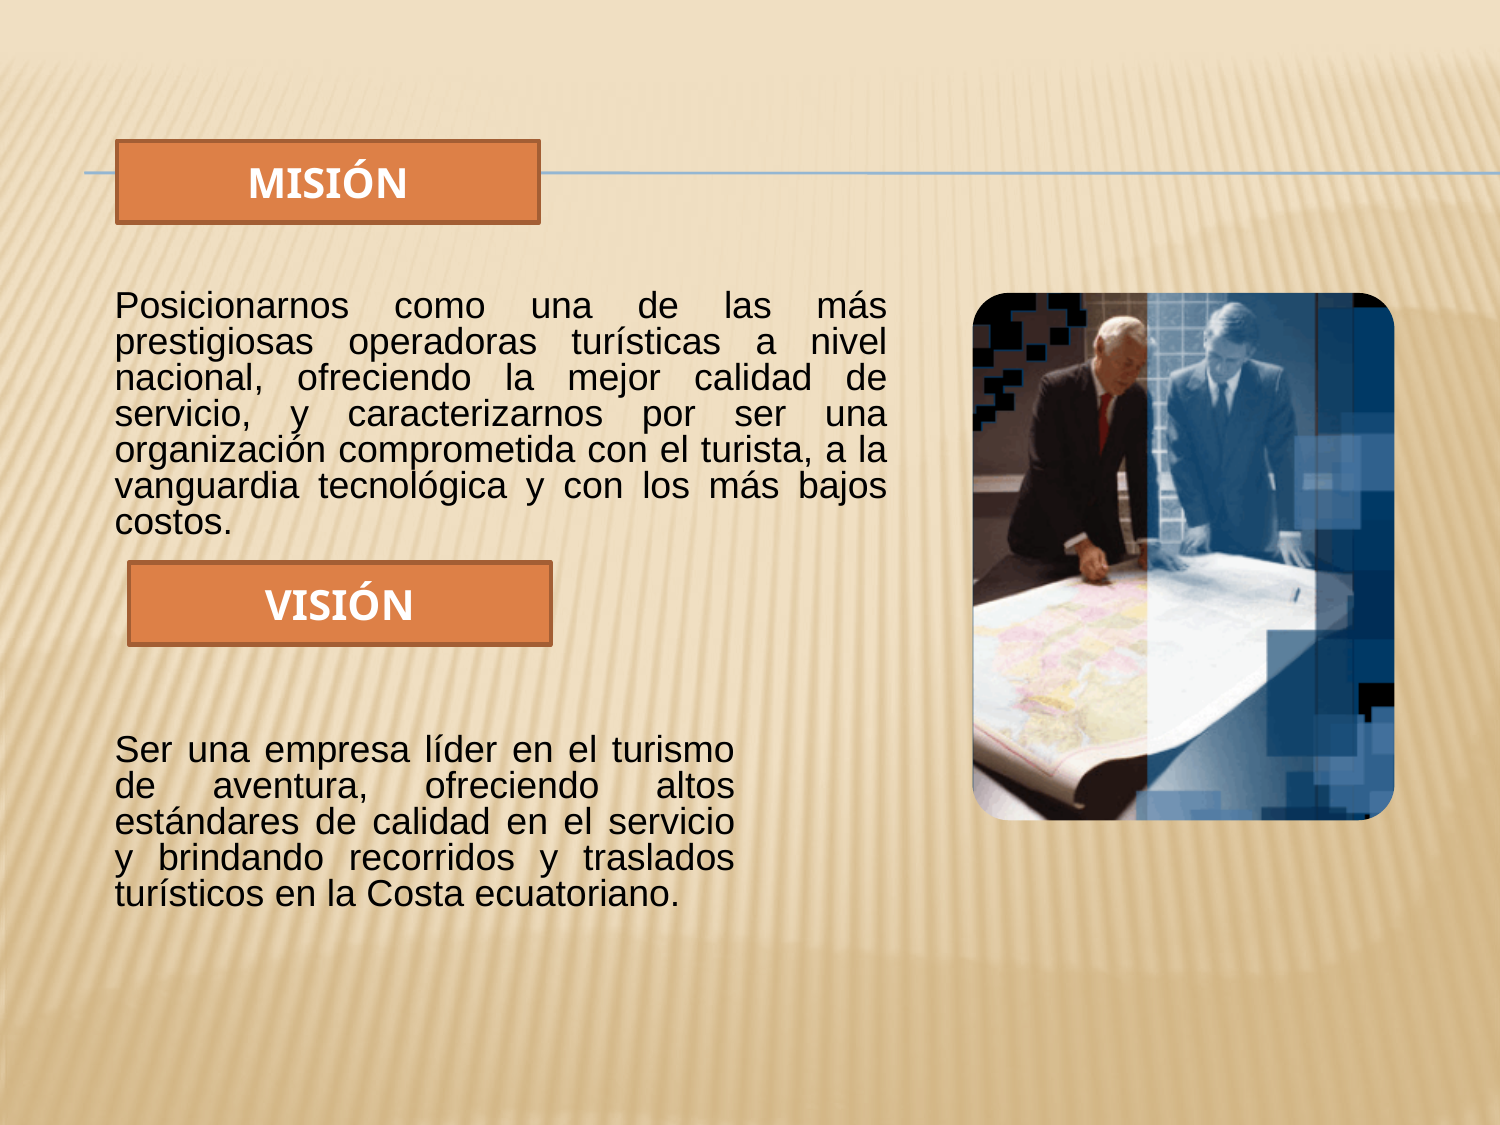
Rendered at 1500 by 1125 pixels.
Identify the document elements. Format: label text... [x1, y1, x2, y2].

text_box VISIÓN [127, 560, 553, 647]
picture [972, 292, 1395, 821]
text_box Ser una empresa líder en el turismo de aventura, ofreciendo altos estándares de calidad en el servicio y brindando recorridos y traslados turísticos en la Costa ecuatoriano. [0, 726, 750, 922]
text_box [0, 701, 904, 998]
text_box Posicionarnos como una de las más prestigiosas operadoras turísticas a nivel nacional, ofreciendo la mejor calidad de servicio, y caracterizarnos por ser una organización comprometida con el turista, a la vanguardia tecnológica y con los más bajos costos. [0, 267, 904, 565]
text_box MISIÓN [115, 139, 541, 225]
